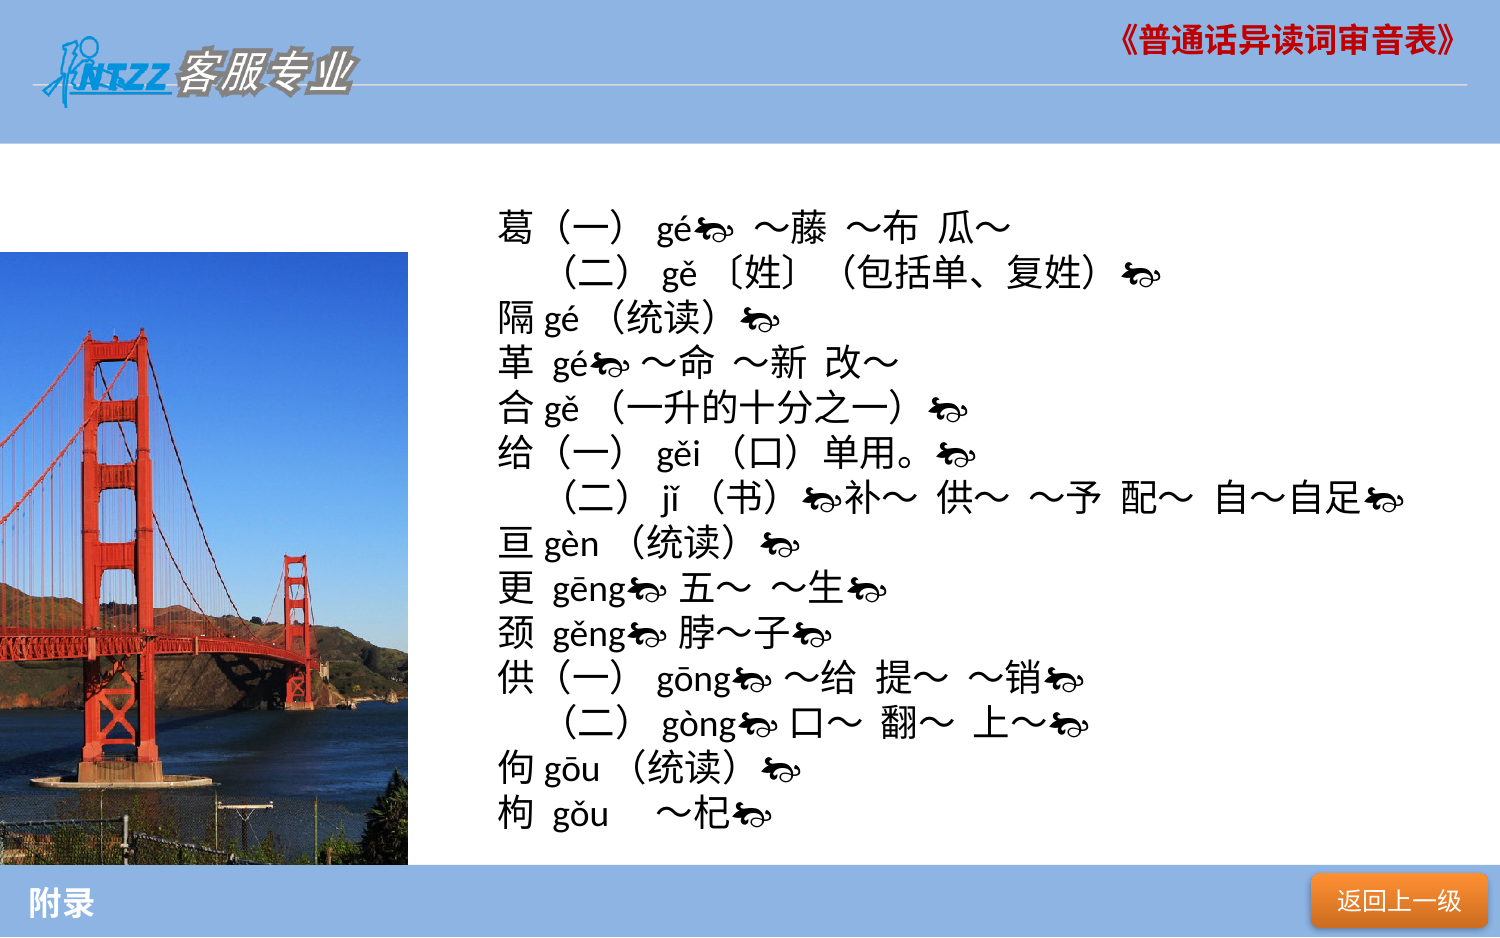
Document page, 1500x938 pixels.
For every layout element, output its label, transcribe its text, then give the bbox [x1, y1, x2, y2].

picture [63, 44, 75, 72]
picture [85, 85, 92, 91]
picture [67, 36, 362, 108]
text_box 《普通话异读词审音表》 [927, 13, 1483, 65]
text_box 附录 [17, 876, 467, 928]
picture [74, 48, 85, 66]
text_box 返回上一级 [1311, 873, 1489, 929]
picture [74, 64, 84, 86]
picture [82, 40, 96, 55]
text_box 葛（一）gé ～藤 ～布 瓜～ （二）gě〔姓〕（包括单、复姓） 隔gé（统读） 革 gé～命 ～新 改～ 合gě（一升的十分之一） 给（一）gěi（口）单用。 （二）jǐ（书）补～ 供～ ～予 配～ 自～自足 亘gèn（统读） 更 gēng五～ ～生 颈 gěng脖～子 供（一）gōng～给 提～ ～销 （二）gòng口～ 翻～ 上～ 佝gōu（统读） 枸 gǒu ～杞 [407, 197, 1447, 842]
text_box [0, 864, 1500, 937]
picture [0, 252, 408, 866]
picture [101, 73, 111, 85]
picture [40, 36, 85, 108]
text_box [0, 0, 1500, 144]
